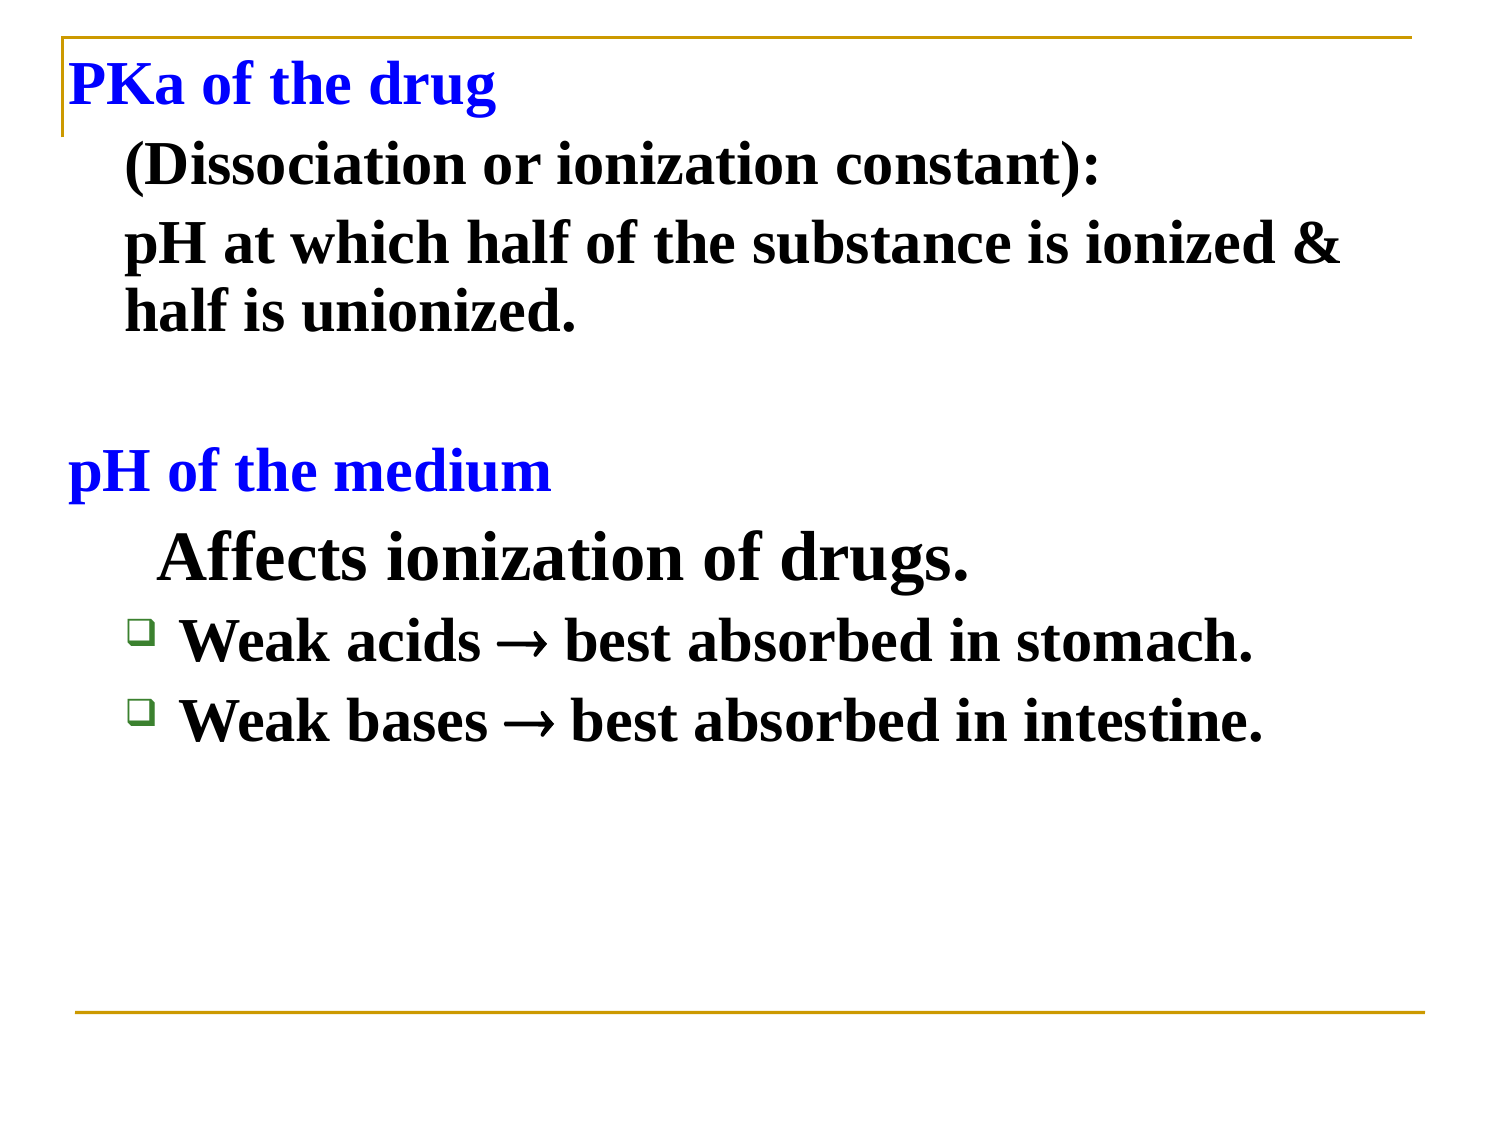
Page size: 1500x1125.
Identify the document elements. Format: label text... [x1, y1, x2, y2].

list PKa of the drug (Dissociation or ionization constant): pH at which half of the substance is ionized & half is unionized. pH of the medium Affects ionization of drugs. Weak acids  best absorbed in stomach. Weak bases  best absorbed in intestine. [53, 42, 1459, 1083]
